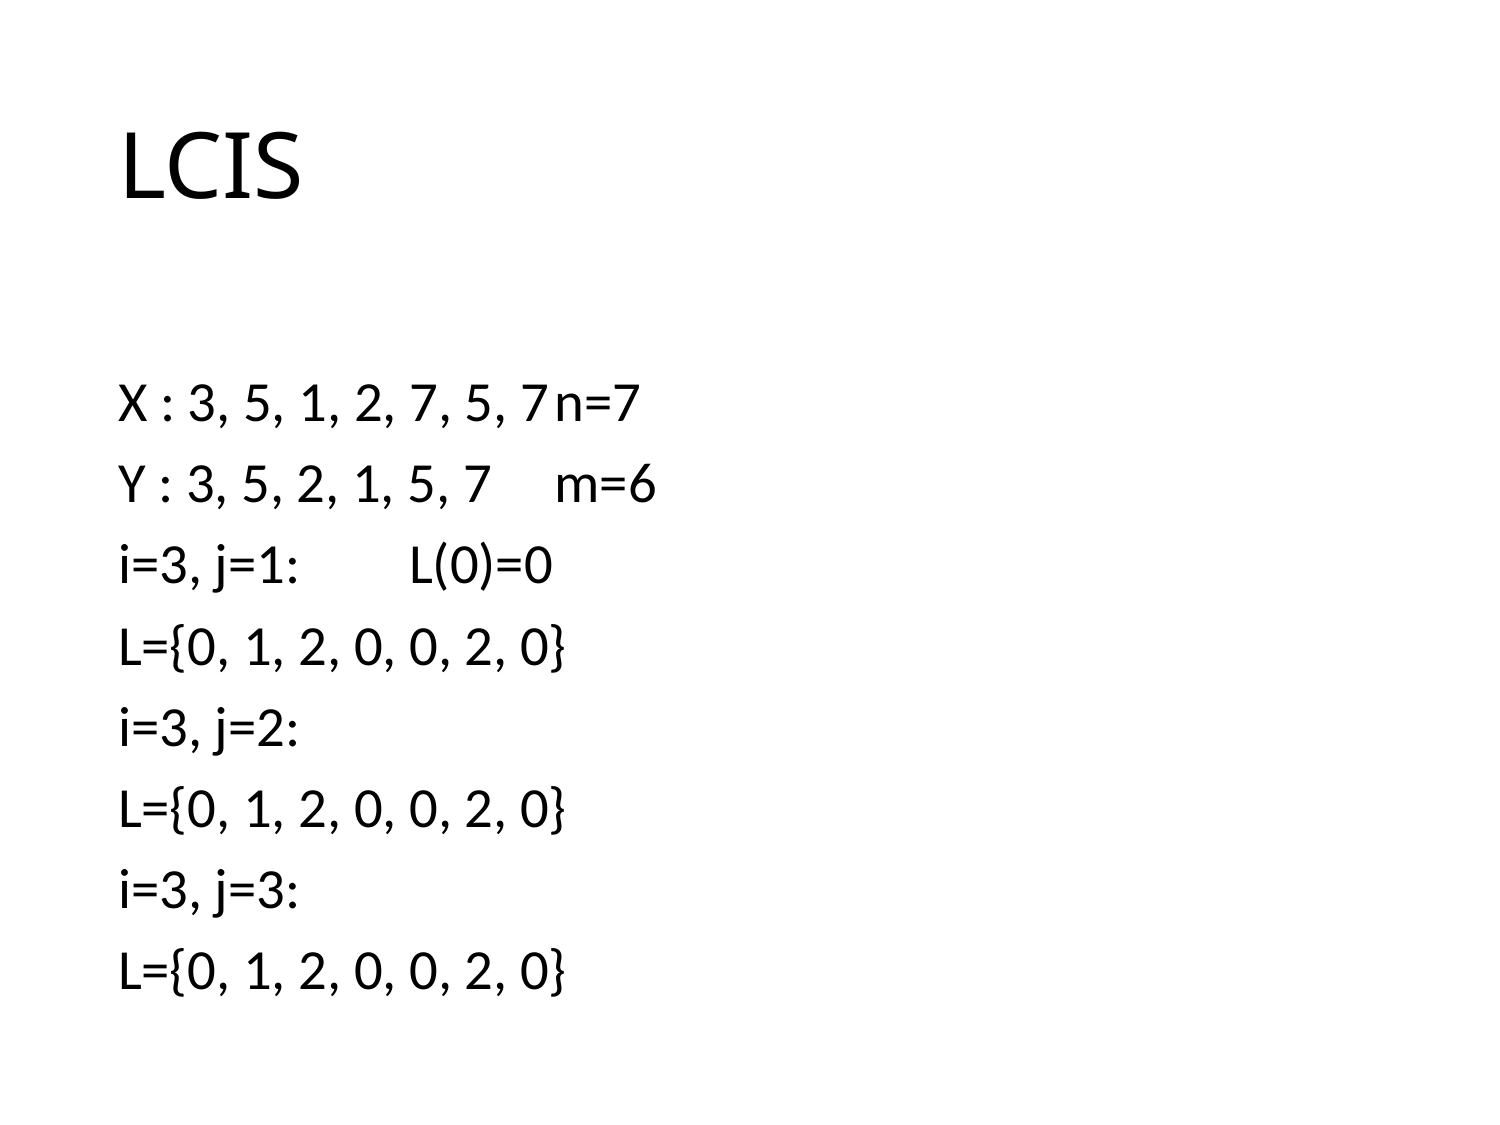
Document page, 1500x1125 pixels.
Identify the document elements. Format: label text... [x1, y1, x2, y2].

title LCIS [103, 59, 1397, 278]
list X : 3, 5, 1, 2, 7, 5, 7 n=7 Y : 3, 5, 2, 1, 5, 7 m=6 i=3, j=1: L(0)=0 L={0, 1, 2, 0, 0, 2, 0} i=3, j=2: L={0, 1, 2, 0, 0, 2, 0} i=3, j=3: L={0, 1, 2, 0, 0, 2, 0} [103, 365, 1397, 1014]
